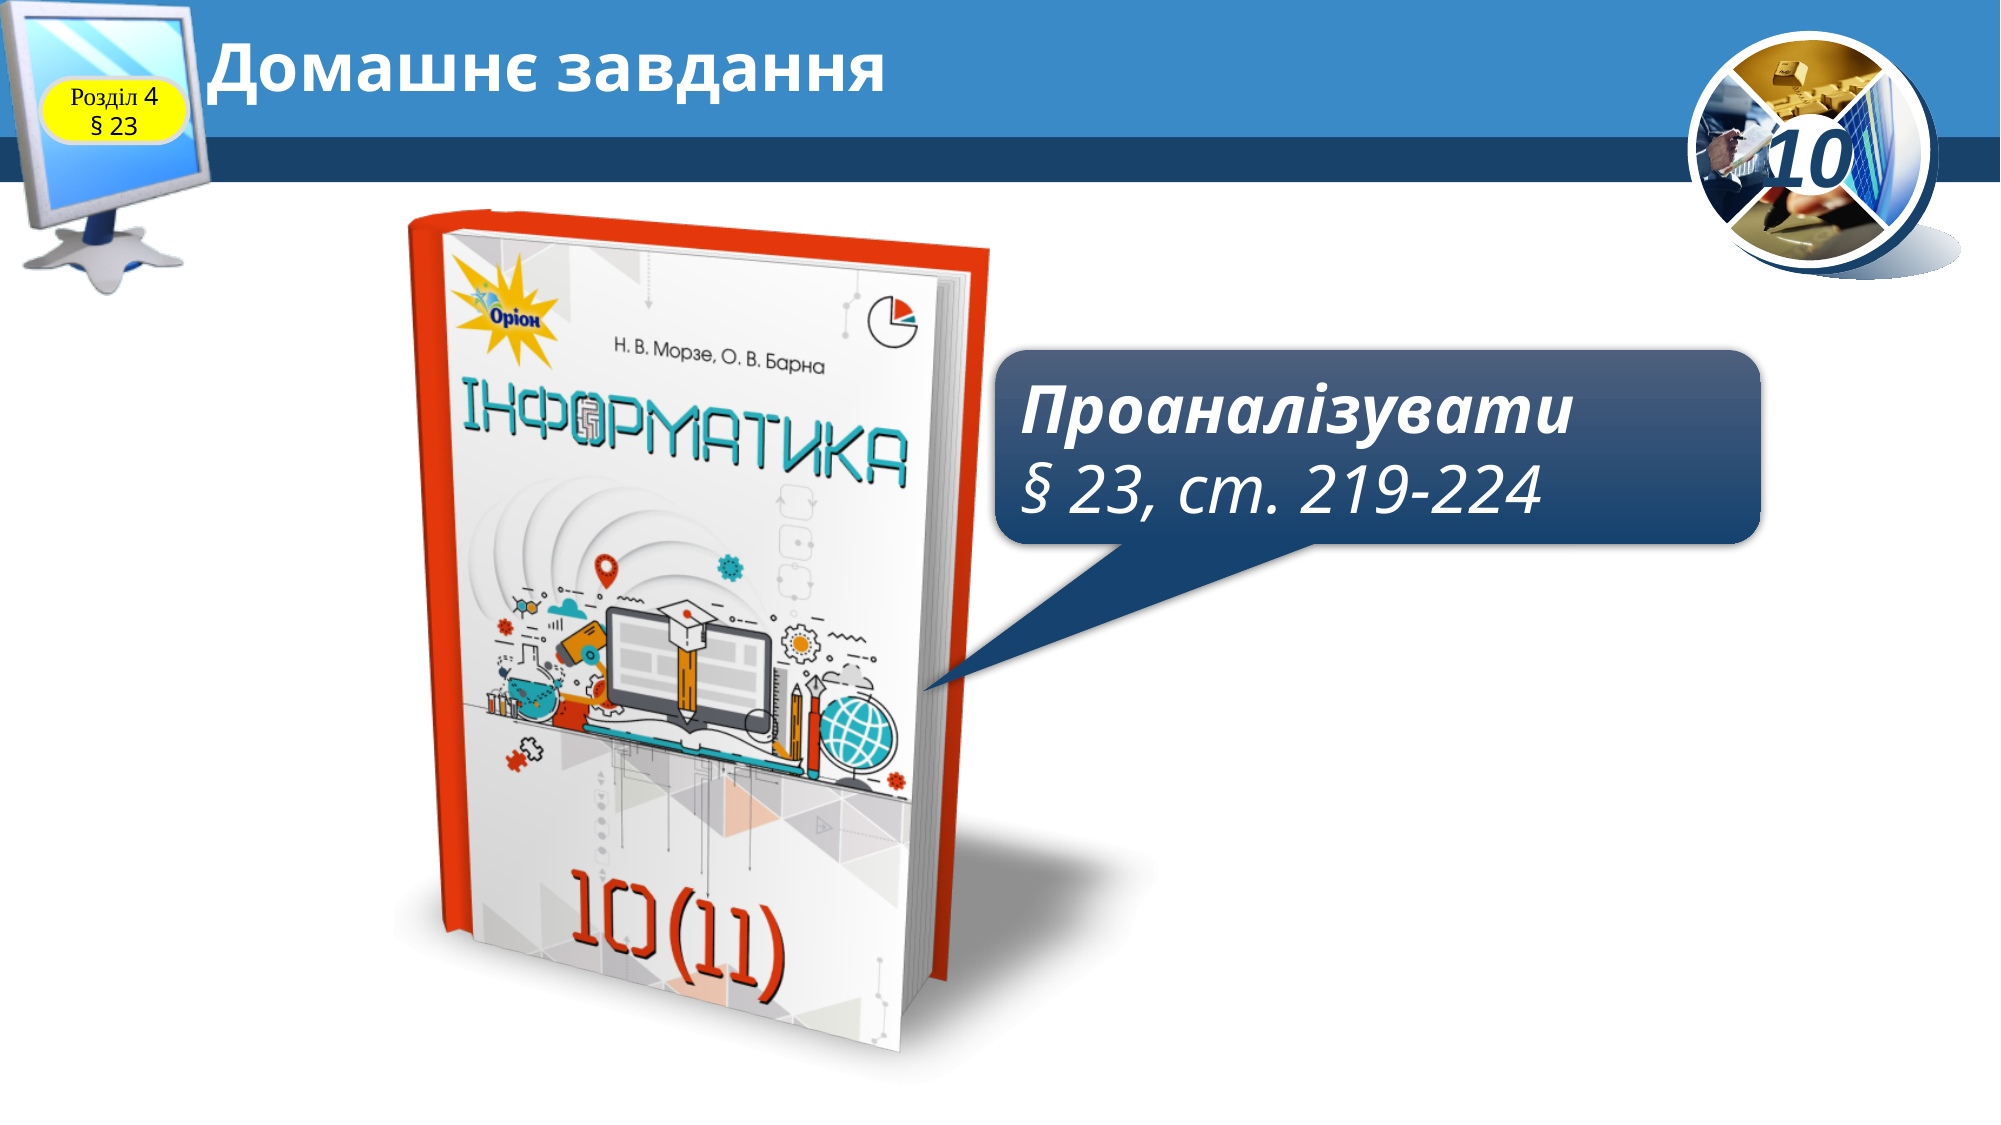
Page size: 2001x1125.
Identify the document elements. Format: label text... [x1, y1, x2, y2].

picture [1696, 74, 1780, 224]
picture [0, 0, 212, 296]
picture [1730, 185, 1885, 261]
title Домашнє завдання [212, 26, 1678, 114]
picture [1733, 40, 1883, 122]
picture [1837, 73, 1921, 227]
text_box Проаналізувати § 23, ст. 219-224 [1158, 350, 1761, 603]
picture [393, 208, 1158, 1124]
